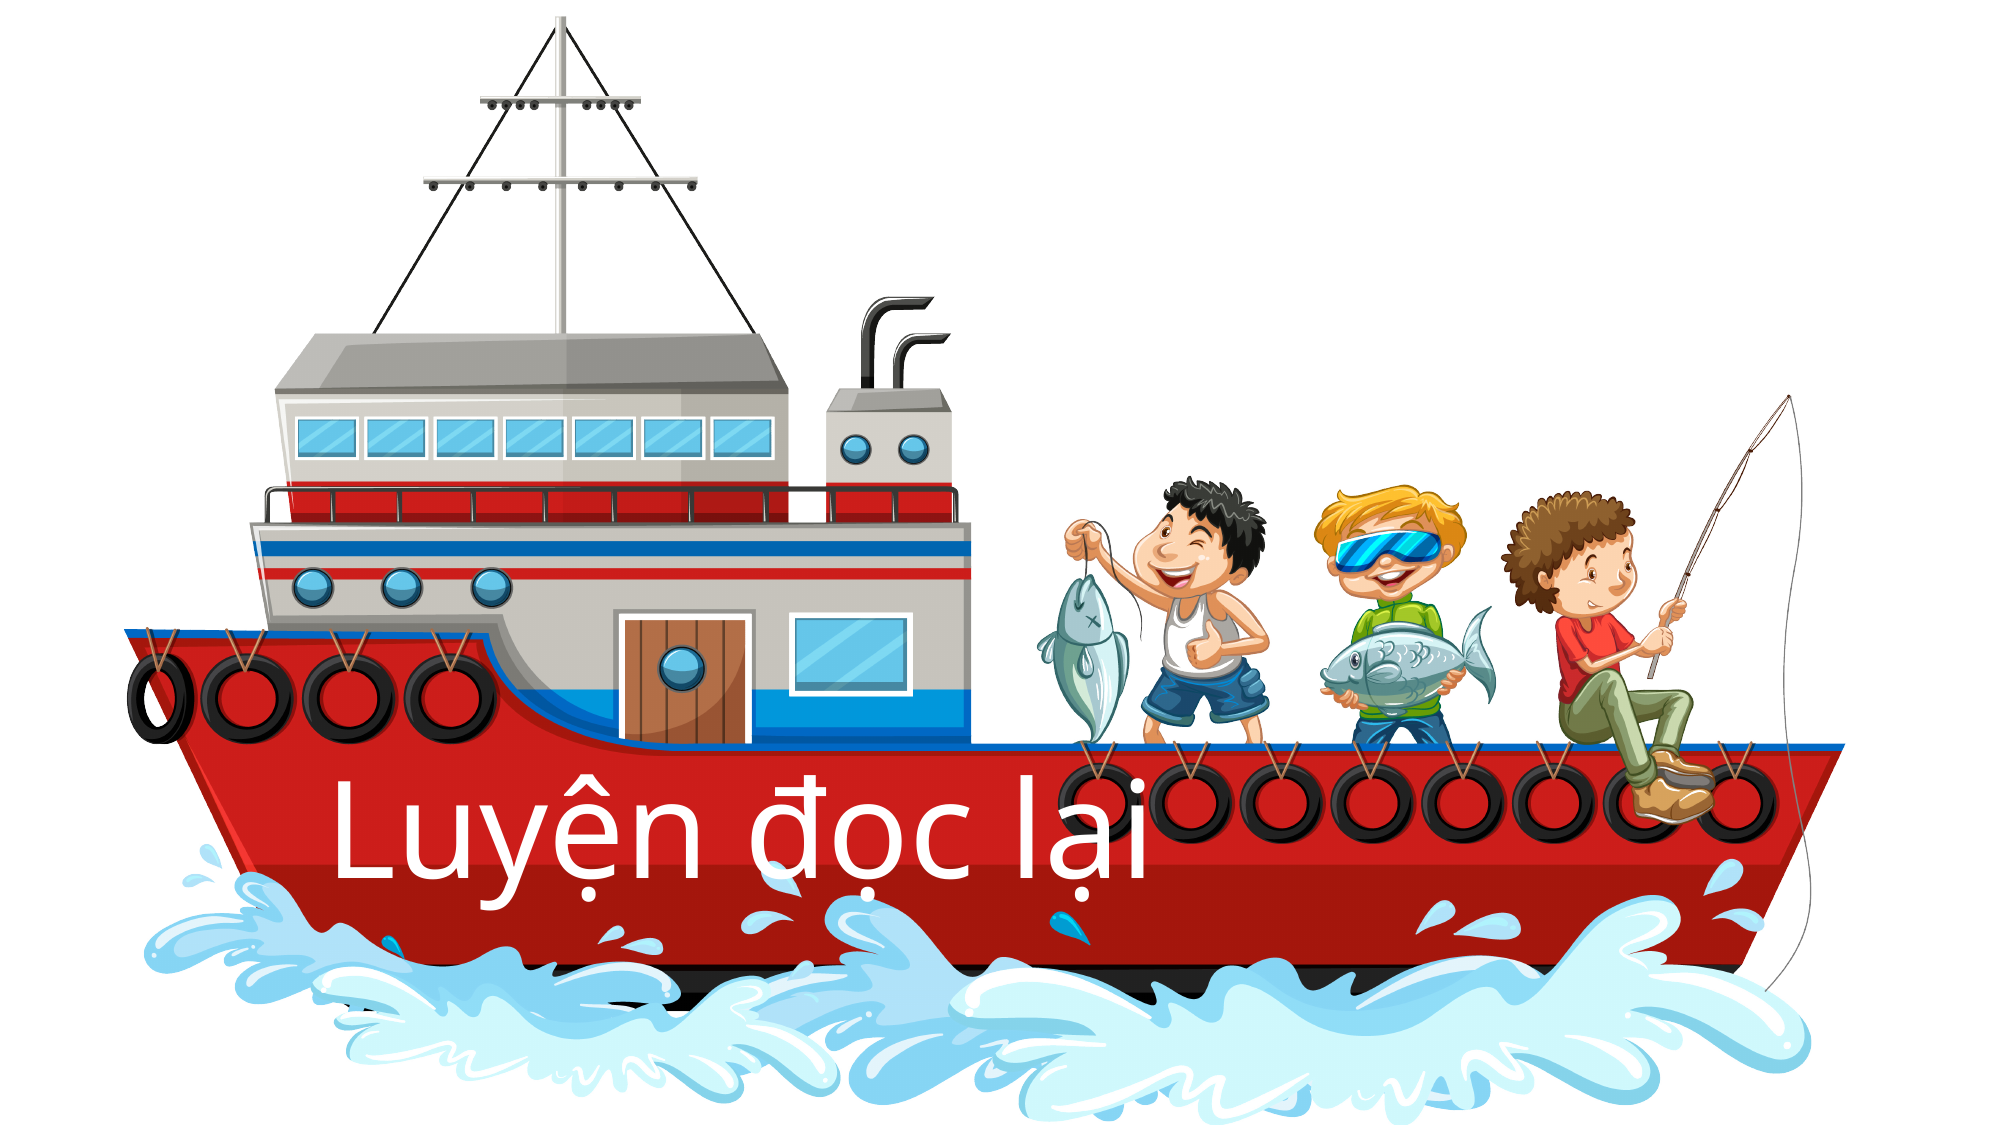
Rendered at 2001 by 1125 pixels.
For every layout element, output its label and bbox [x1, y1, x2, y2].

text_box [97, 0, 1872, 1125]
